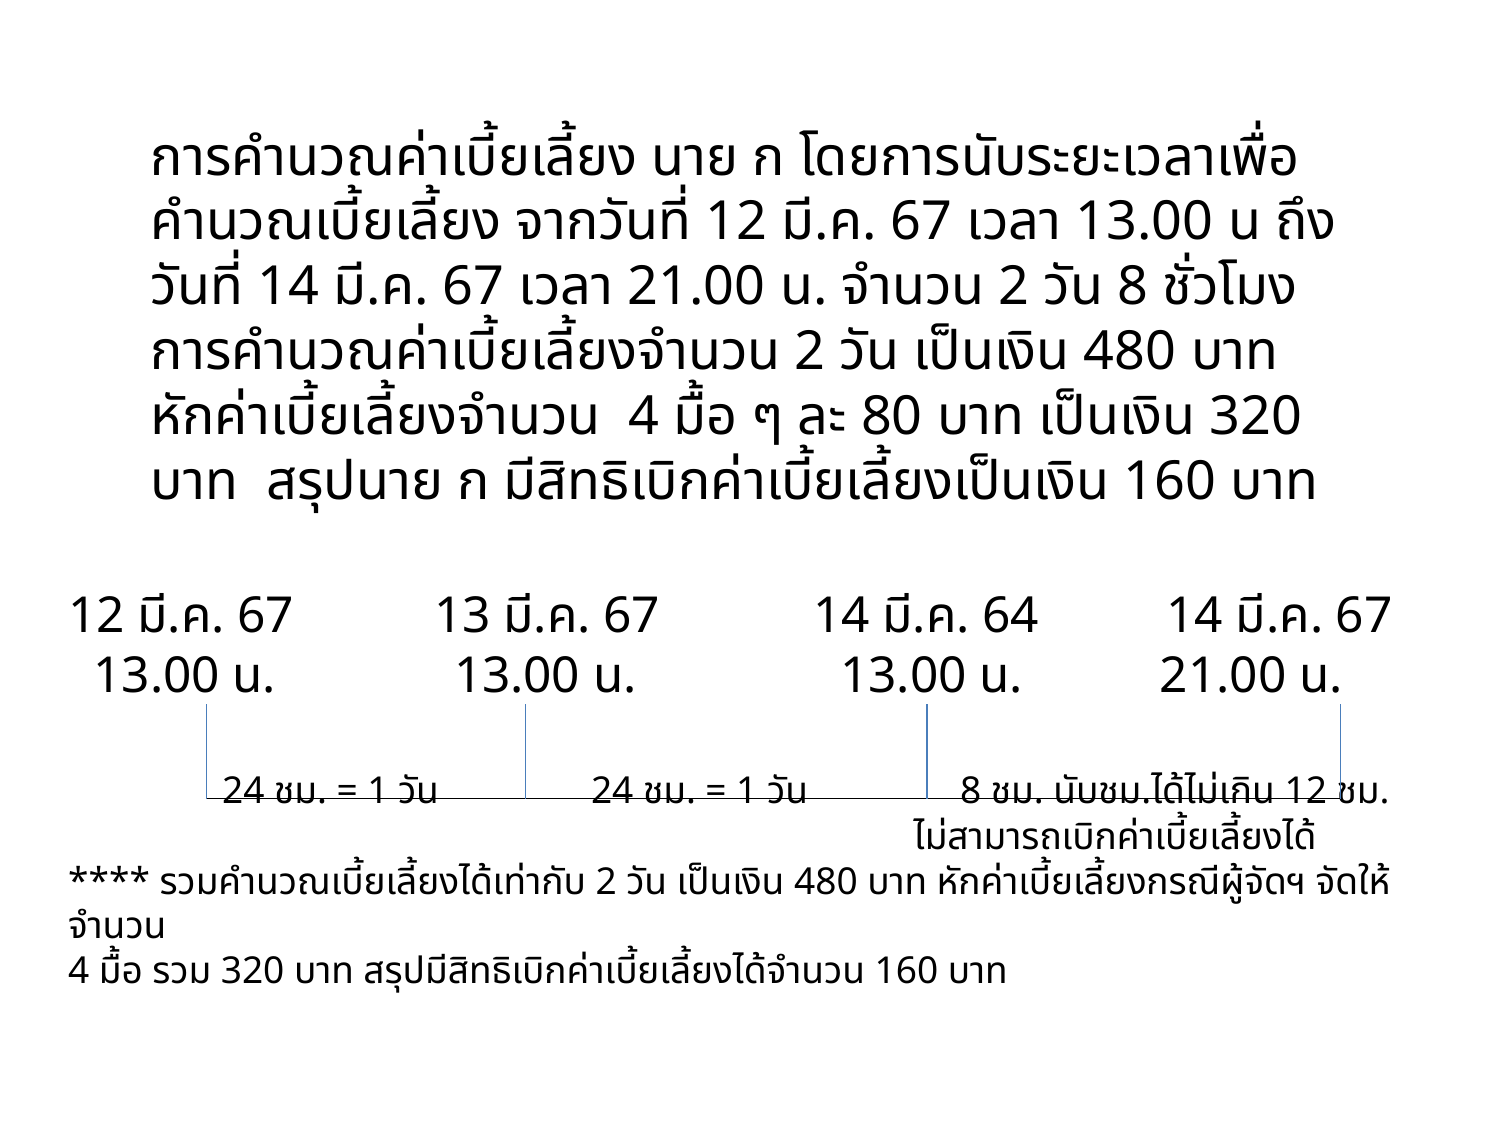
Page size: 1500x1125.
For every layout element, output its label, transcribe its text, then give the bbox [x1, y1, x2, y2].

title 12 มี.ค. 67 13 มี.ค. 67 14 มี.ค. 64 14 มี.ค. 67 13.00 น. 13.00 น. 13.00 น. 21.00 น. 24 ชม. = 1 วัน 24 ชม. = 1 วัน 8 ชม. นับชม.ได้ไม่เกิน 12 ชม. ไม่สามารถเบิกค่าเบี้ยเลี้ยงได้ **** รวมคำนวณเบี้ยเลี้ยงได้เท่ากับ 2 วัน เป็นเงิน 480 บาท หักค่าเบี้ยเลี้ยงกรณีผู้จัดฯ จัดให้จำนวน 4 มื้อ รวม 320 บาท สรุปมีสิทธิเบิกค่าเบี้ยเลี้ยงได้จำนวน 160 บาท [53, 515, 1459, 1059]
subtitle การคำนวณค่าเบี้ยเลี้ยง นาย ก โดยการนับระยะเวลาเพื่อคำนวณเบี้ยเลี้ยง จากวันที่ 12 มี.ค. 67 เวลา 13.00 น ถึงวันที่ 14 มี.ค. 67 เวลา 21.00 น. จำนวน 2 วัน 8 ชั่วโมง การคำนวณค่าเบี้ยเลี้ยงจำนวน 2 วัน เป็นเงิน 480 บาท หักค่าเบี้ยเลี้ยงจำนวน 4 มื้อ ๆ ละ 80 บาท เป็นเงิน 320 บาท สรุปนาย ก มีสิทธิเบิกค่าเบี้ยเลี้ยงเป็นเงิน 160 บาท [135, 113, 1353, 610]
